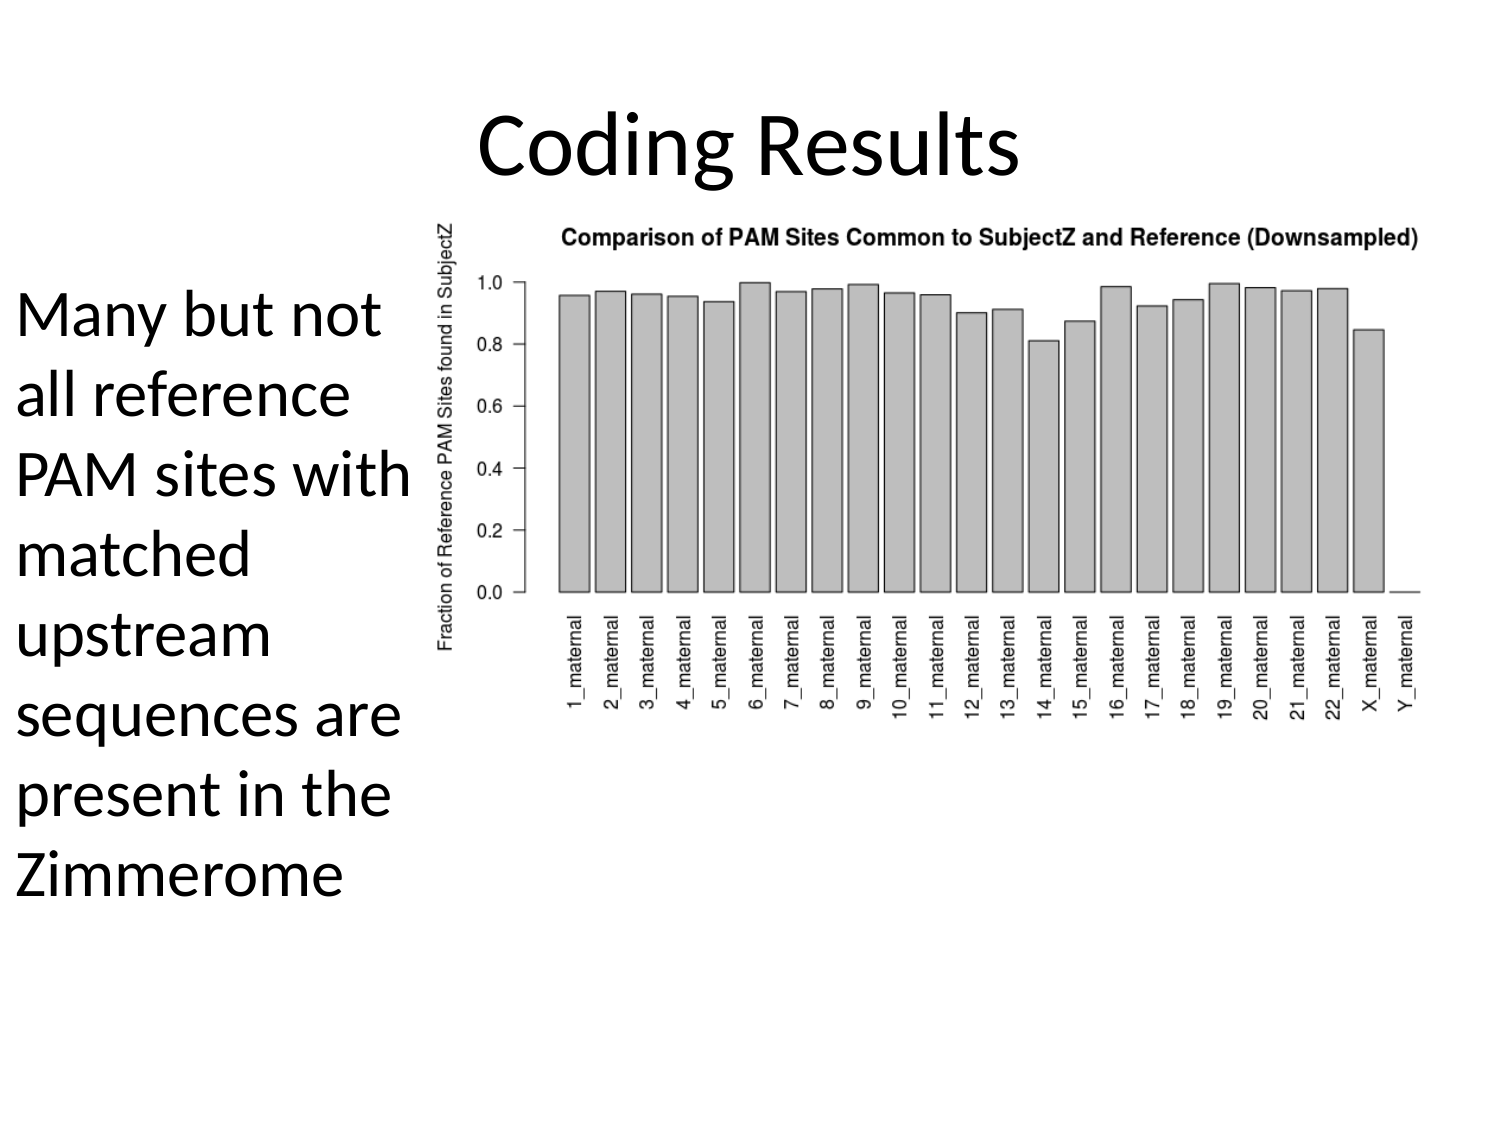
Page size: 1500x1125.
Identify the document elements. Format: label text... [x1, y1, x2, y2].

title Coding Results [75, 45, 1425, 233]
picture [434, 190, 1500, 934]
list Many but not all reference PAM sites with matched upstream sequences are present in the Zimmerome [0, 262, 435, 1005]
